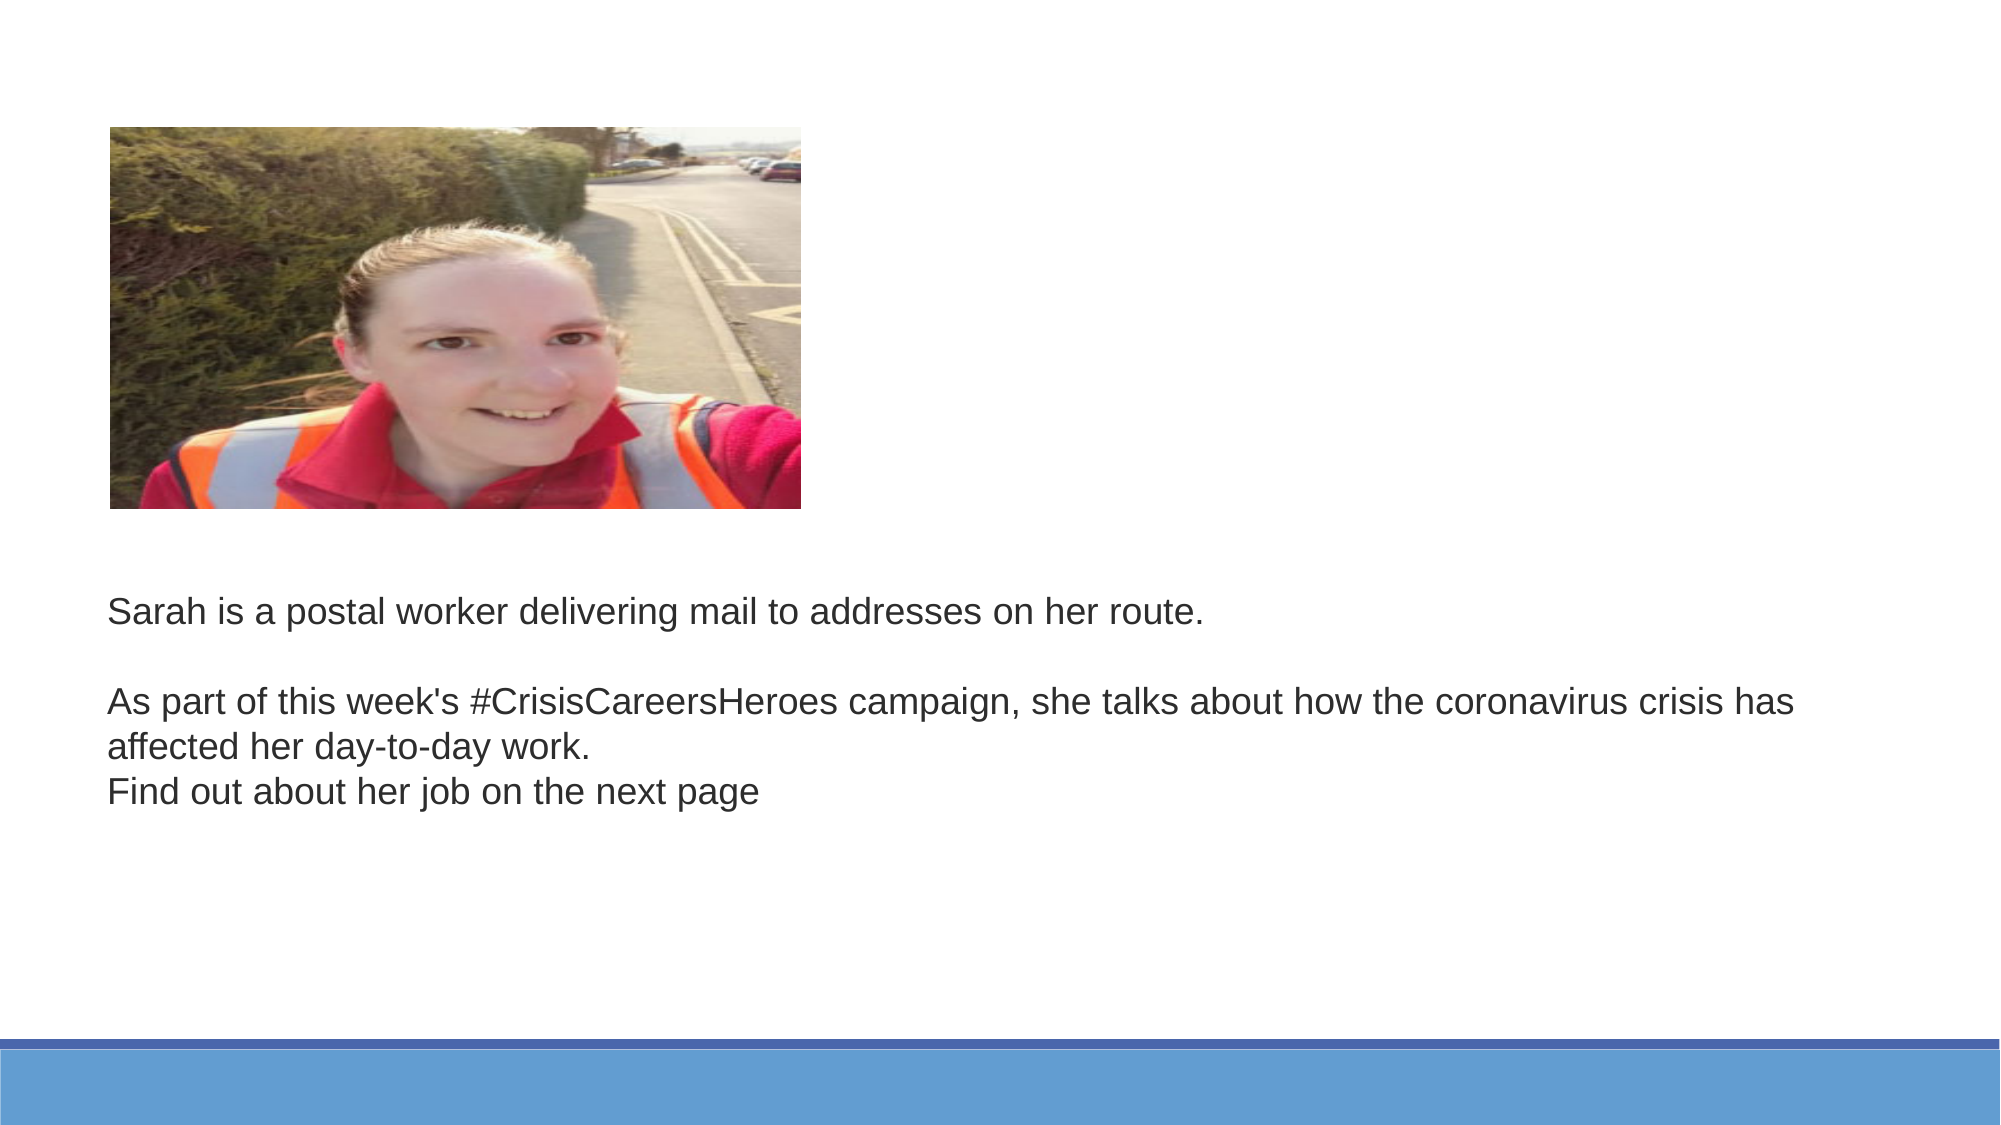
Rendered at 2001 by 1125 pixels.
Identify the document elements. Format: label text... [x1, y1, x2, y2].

picture [109, 126, 802, 510]
text_box Sarah is a postal worker delivering mail to addresses on her route. As part of this week's #CrisisCareersHeroes campaign, she talks about how the coronavirus crisis has affected her day-to-day work. Find out about her job on the next page [92, 579, 1910, 820]
